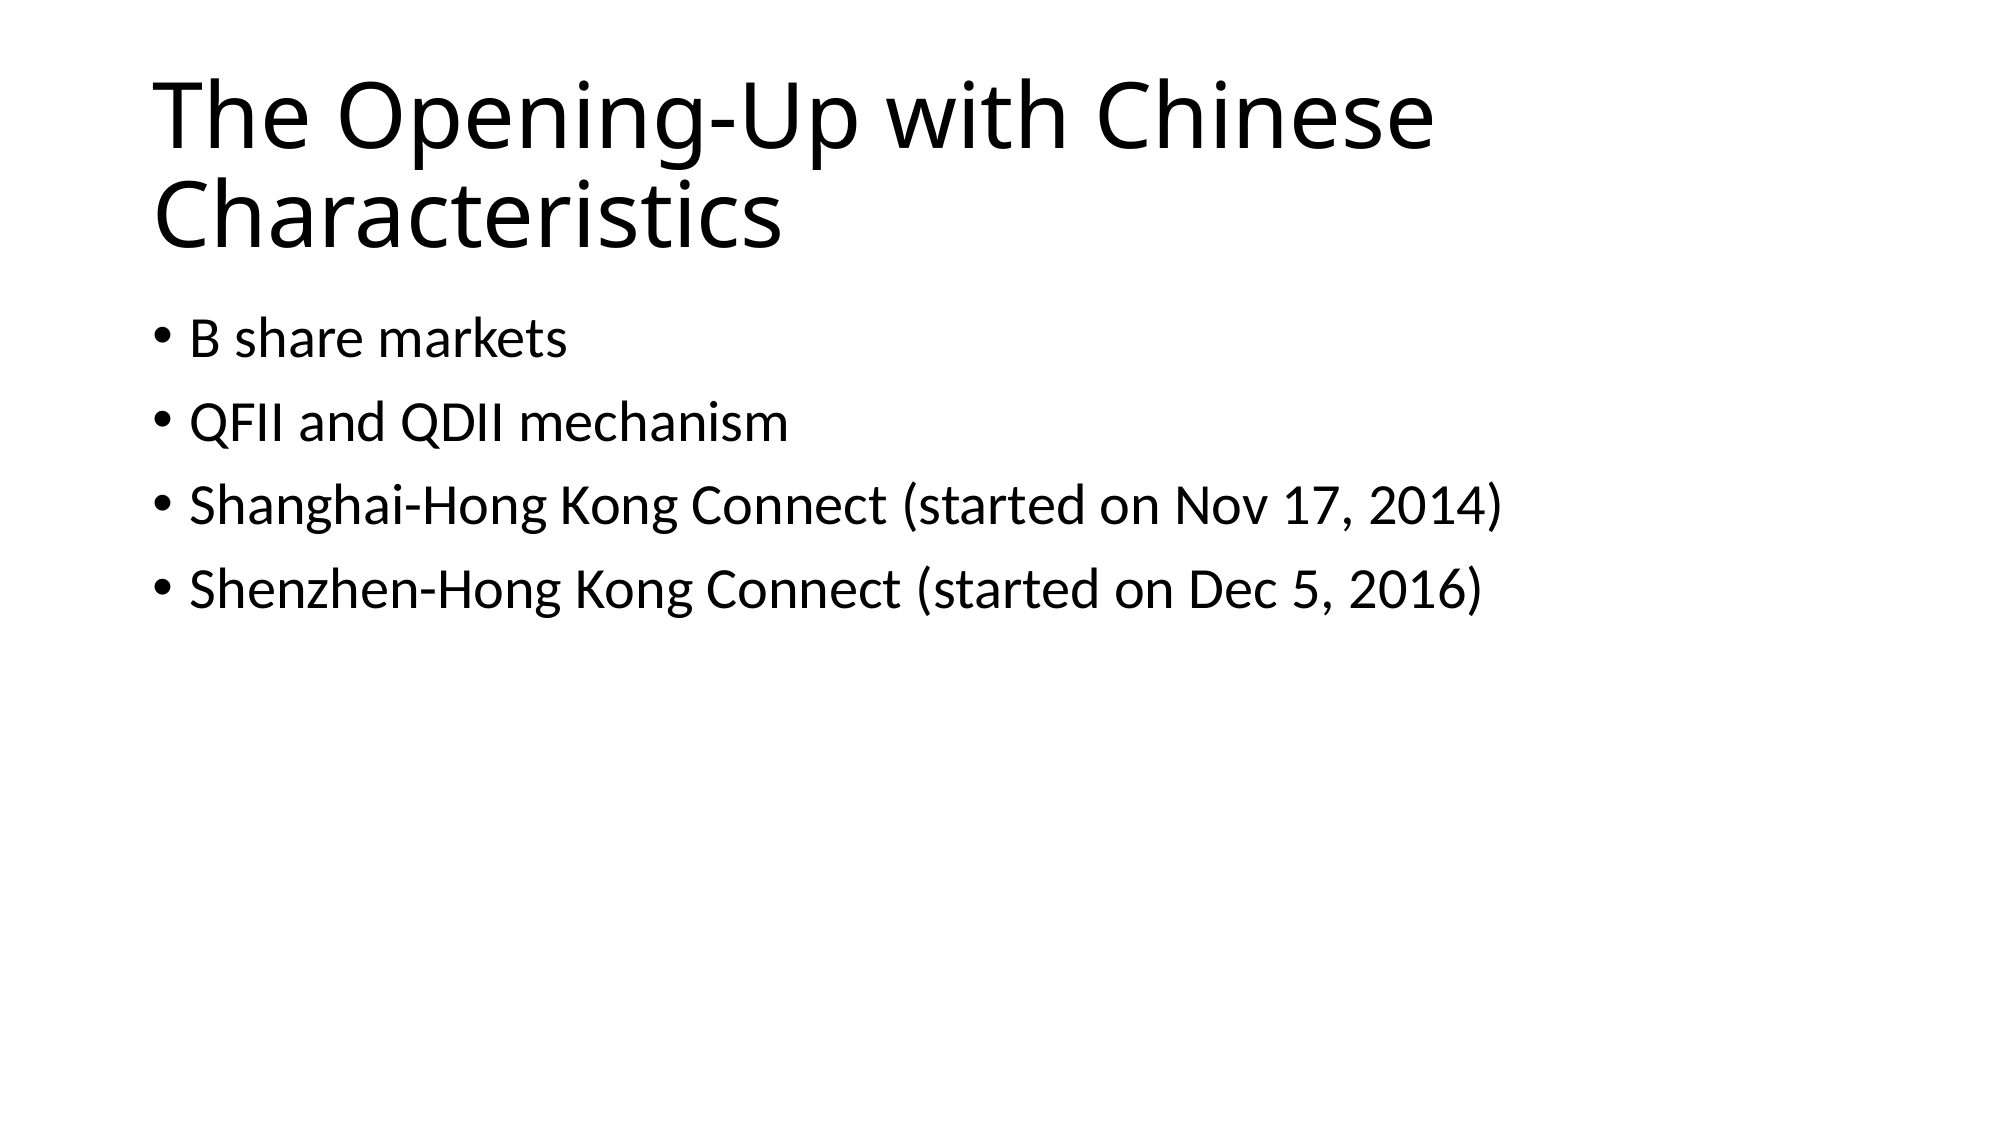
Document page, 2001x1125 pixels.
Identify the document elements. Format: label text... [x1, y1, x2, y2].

list B share markets QFII and QDII mechanism Shanghai-Hong Kong Connect (started on Nov 17, 2014) Shenzhen-Hong Kong Connect (started on Dec 5, 2016) [137, 299, 1863, 1014]
title The Opening-Up with Chinese Characteristics [137, 59, 1863, 278]
